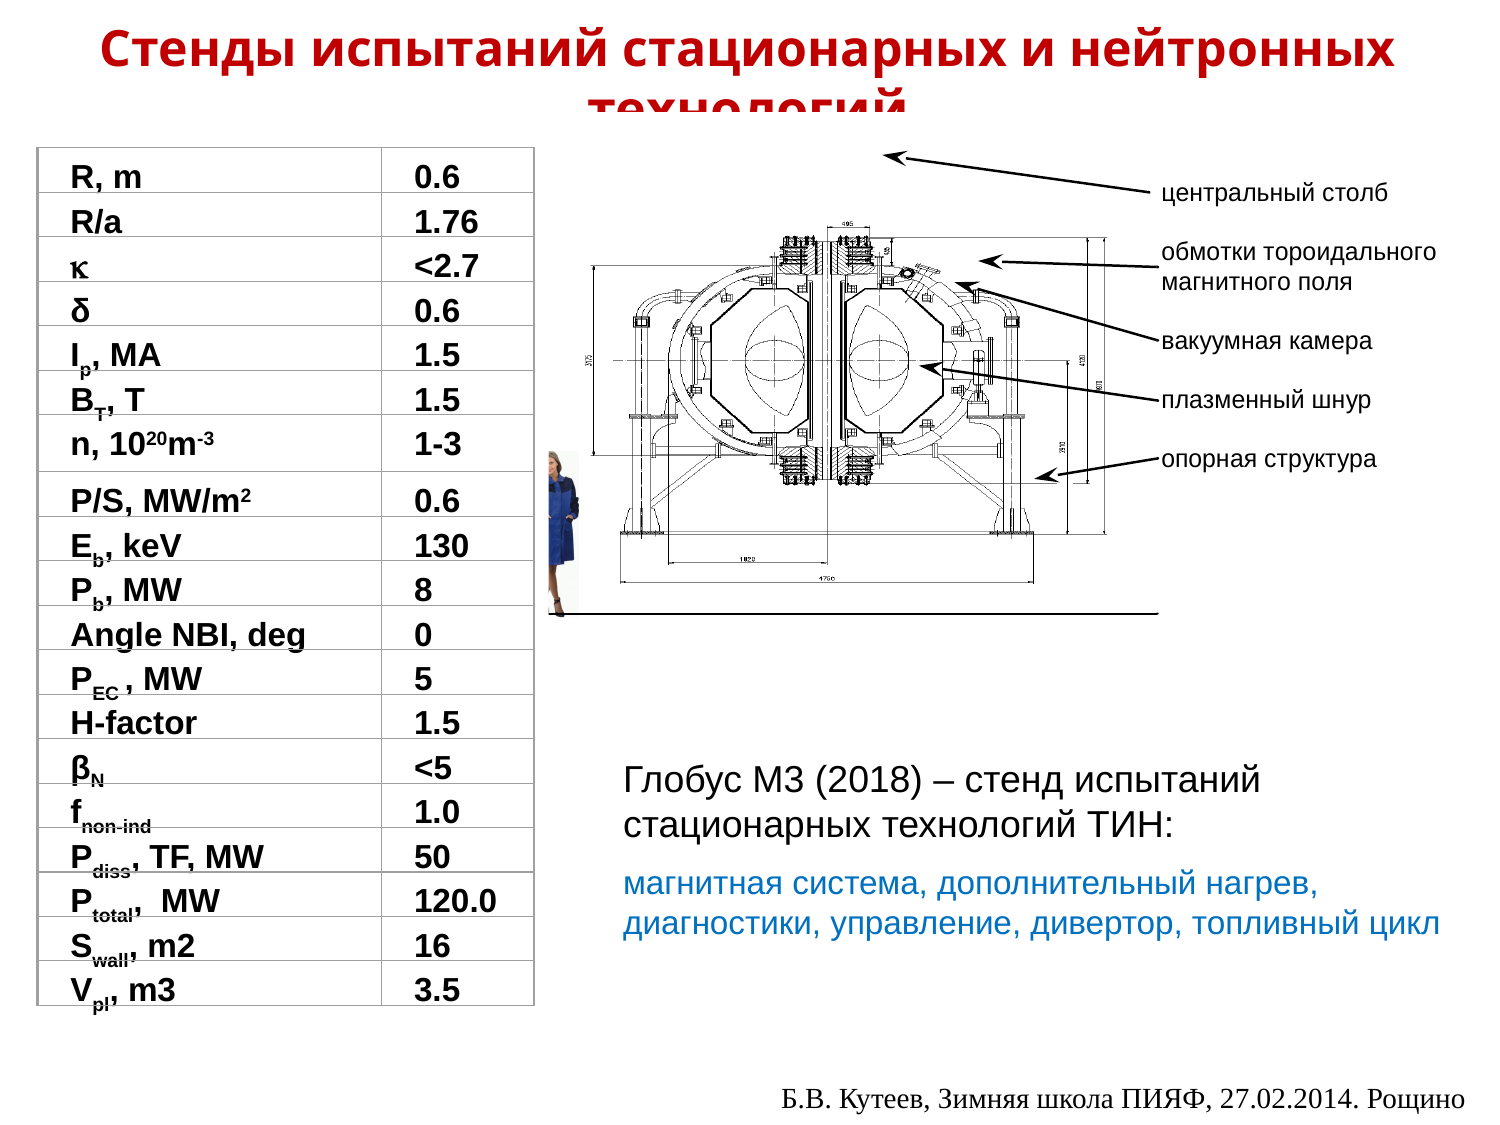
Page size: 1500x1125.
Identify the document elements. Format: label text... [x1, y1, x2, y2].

text_box Стенды испытаний стационарных и нейтронных технологий [17, 7, 1479, 146]
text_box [36, 147, 535, 1006]
text_box Б.В. Кутеев, Зимняя школа ПИЯФ, 27.02.2014. Рощино [766, 1072, 1500, 1122]
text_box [548, 111, 1486, 682]
text_box Глобус М3 (2018) – стенд испытаний стационарных технологий ТИН: магнитная система, дополнительный нагрев, диагностики, управление, дивертор, топливный цикл [608, 747, 1479, 949]
